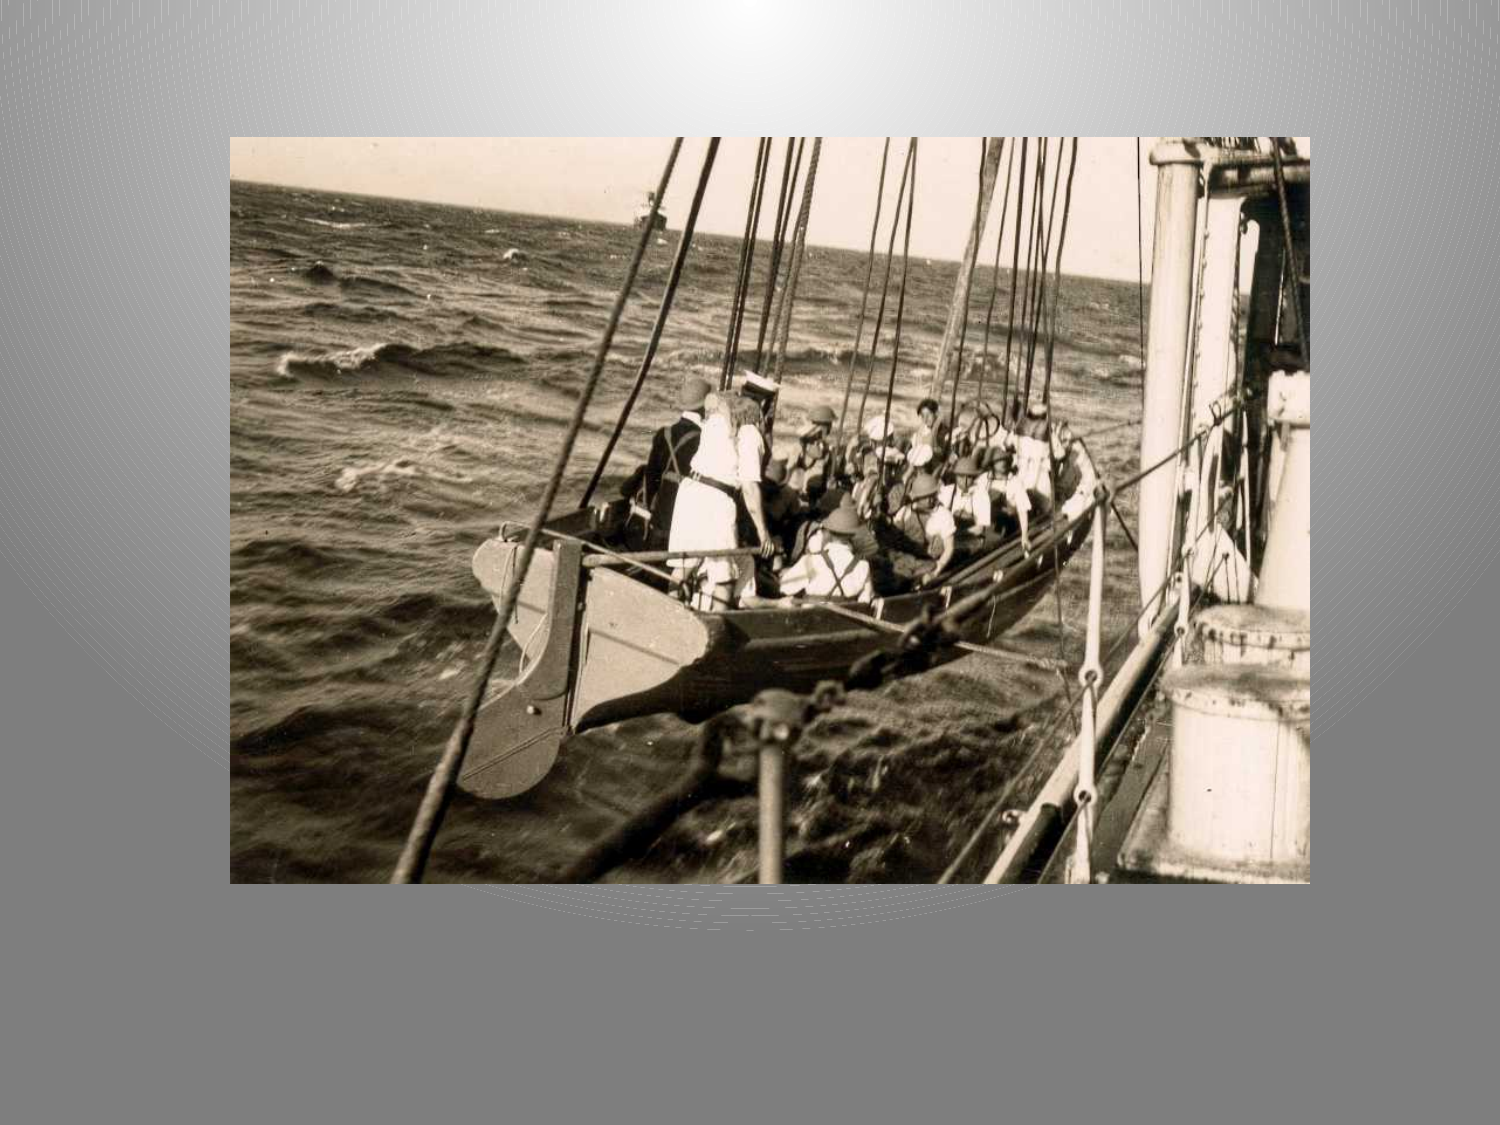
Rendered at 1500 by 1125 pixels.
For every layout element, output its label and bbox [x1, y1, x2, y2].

picture [229, 136, 1310, 884]
